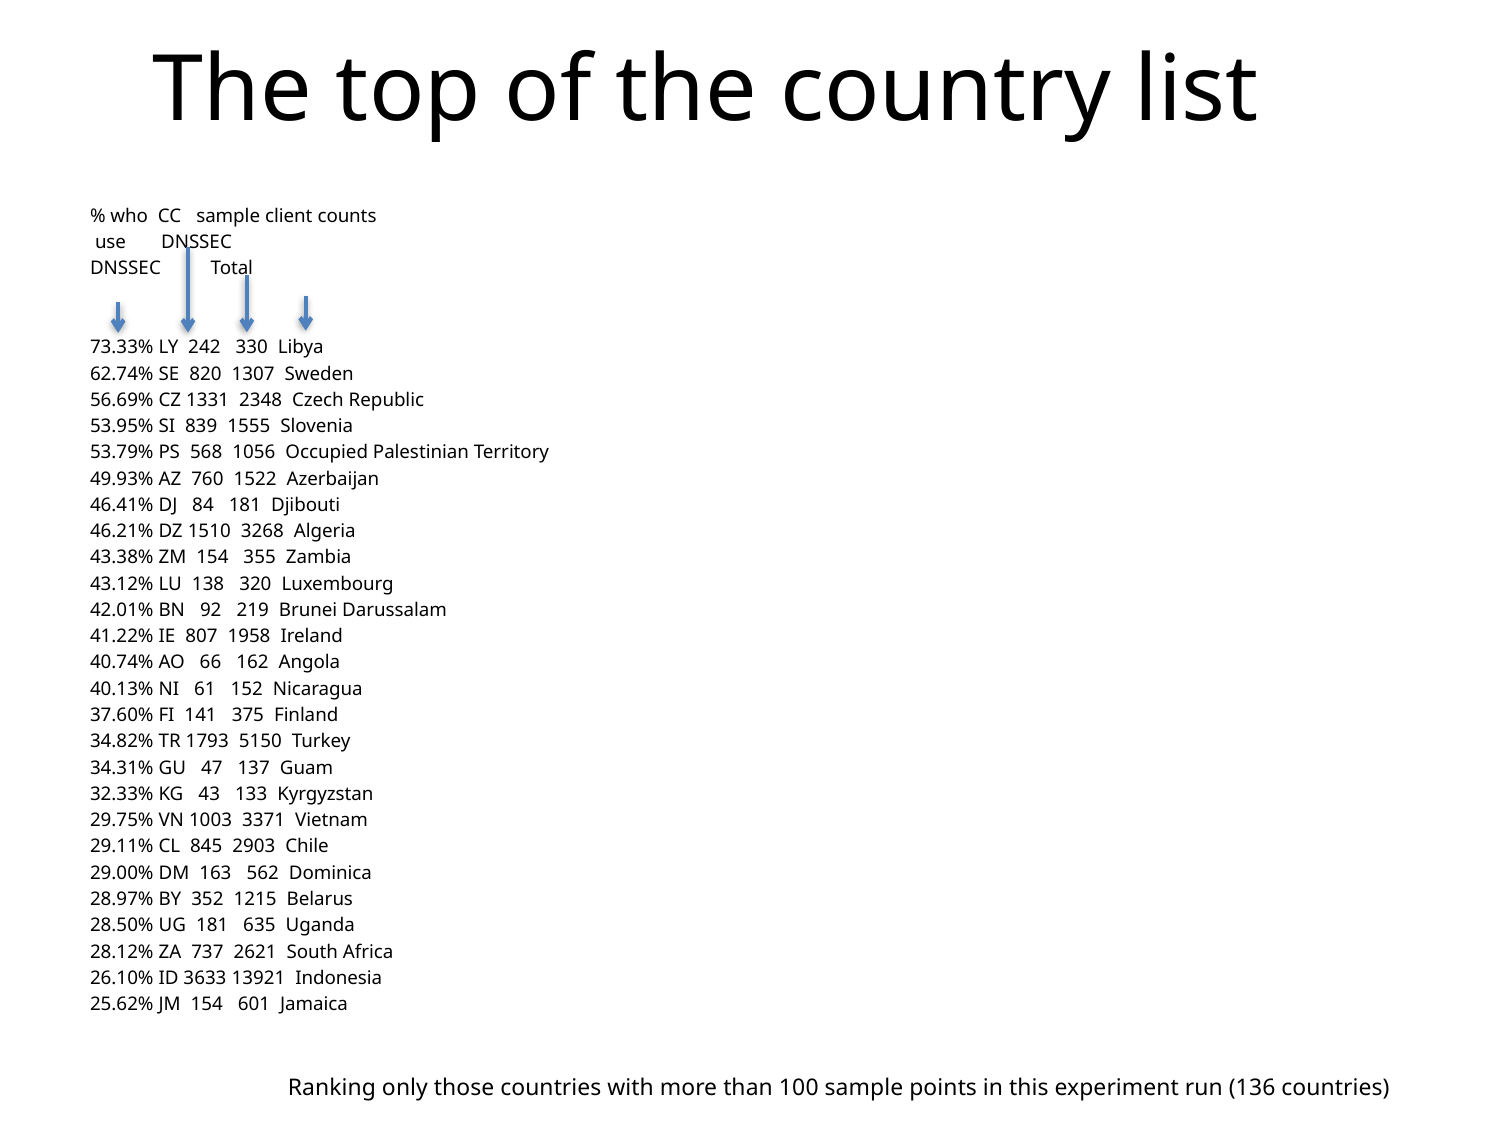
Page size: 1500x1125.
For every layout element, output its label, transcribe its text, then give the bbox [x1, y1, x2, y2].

text_box Ranking only those countries with more than 100 sample points in this experiment run (136 countries) [273, 1065, 1407, 1108]
list % who CC sample client counts use DNSSEC DNSSEC Total 73.33% LY 242 330 Libya 62.74% SE 820 1307 Sweden 56.69% CZ 1331 2348 Czech Republic 53.95% SI 839 1555 Slovenia 53.79% PS 568 1056 Occupied Palestinian Territory 49.93% AZ 760 1522 Azerbaijan 46.41% DJ 84 181 Djibouti 46.21% DZ 1510 3268 Algeria 43.38% ZM 154 355 Zambia 43.12% LU 138 320 Luxembourg 42.01% BN 92 219 Brunei Darussalam 41.22% IE 807 1958 Ireland 40.74% AO 66 162 Angola 40.13% NI 61 152 Nicaragua 37.60% FI 141 375 Finland 34.82% TR 1793 5150 Turkey 34.31% GU 47 137 Guam 32.33% KG 43 133 Kyrgyzstan 29.75% VN 1003 3371 Vietnam 29.11% CL 845 2903 Chile 29.00% DM 163 562 Dominica 28.97% BY 352 1215 Belarus 28.50% UG 181 635 Uganda 28.12% ZA 737 2621 South Africa 26.10% ID 3633 13921 Indonesia 25.62% JM 154 601 Jamaica [75, 196, 758, 982]
title The top of the country list [0, 0, 1425, 178]
